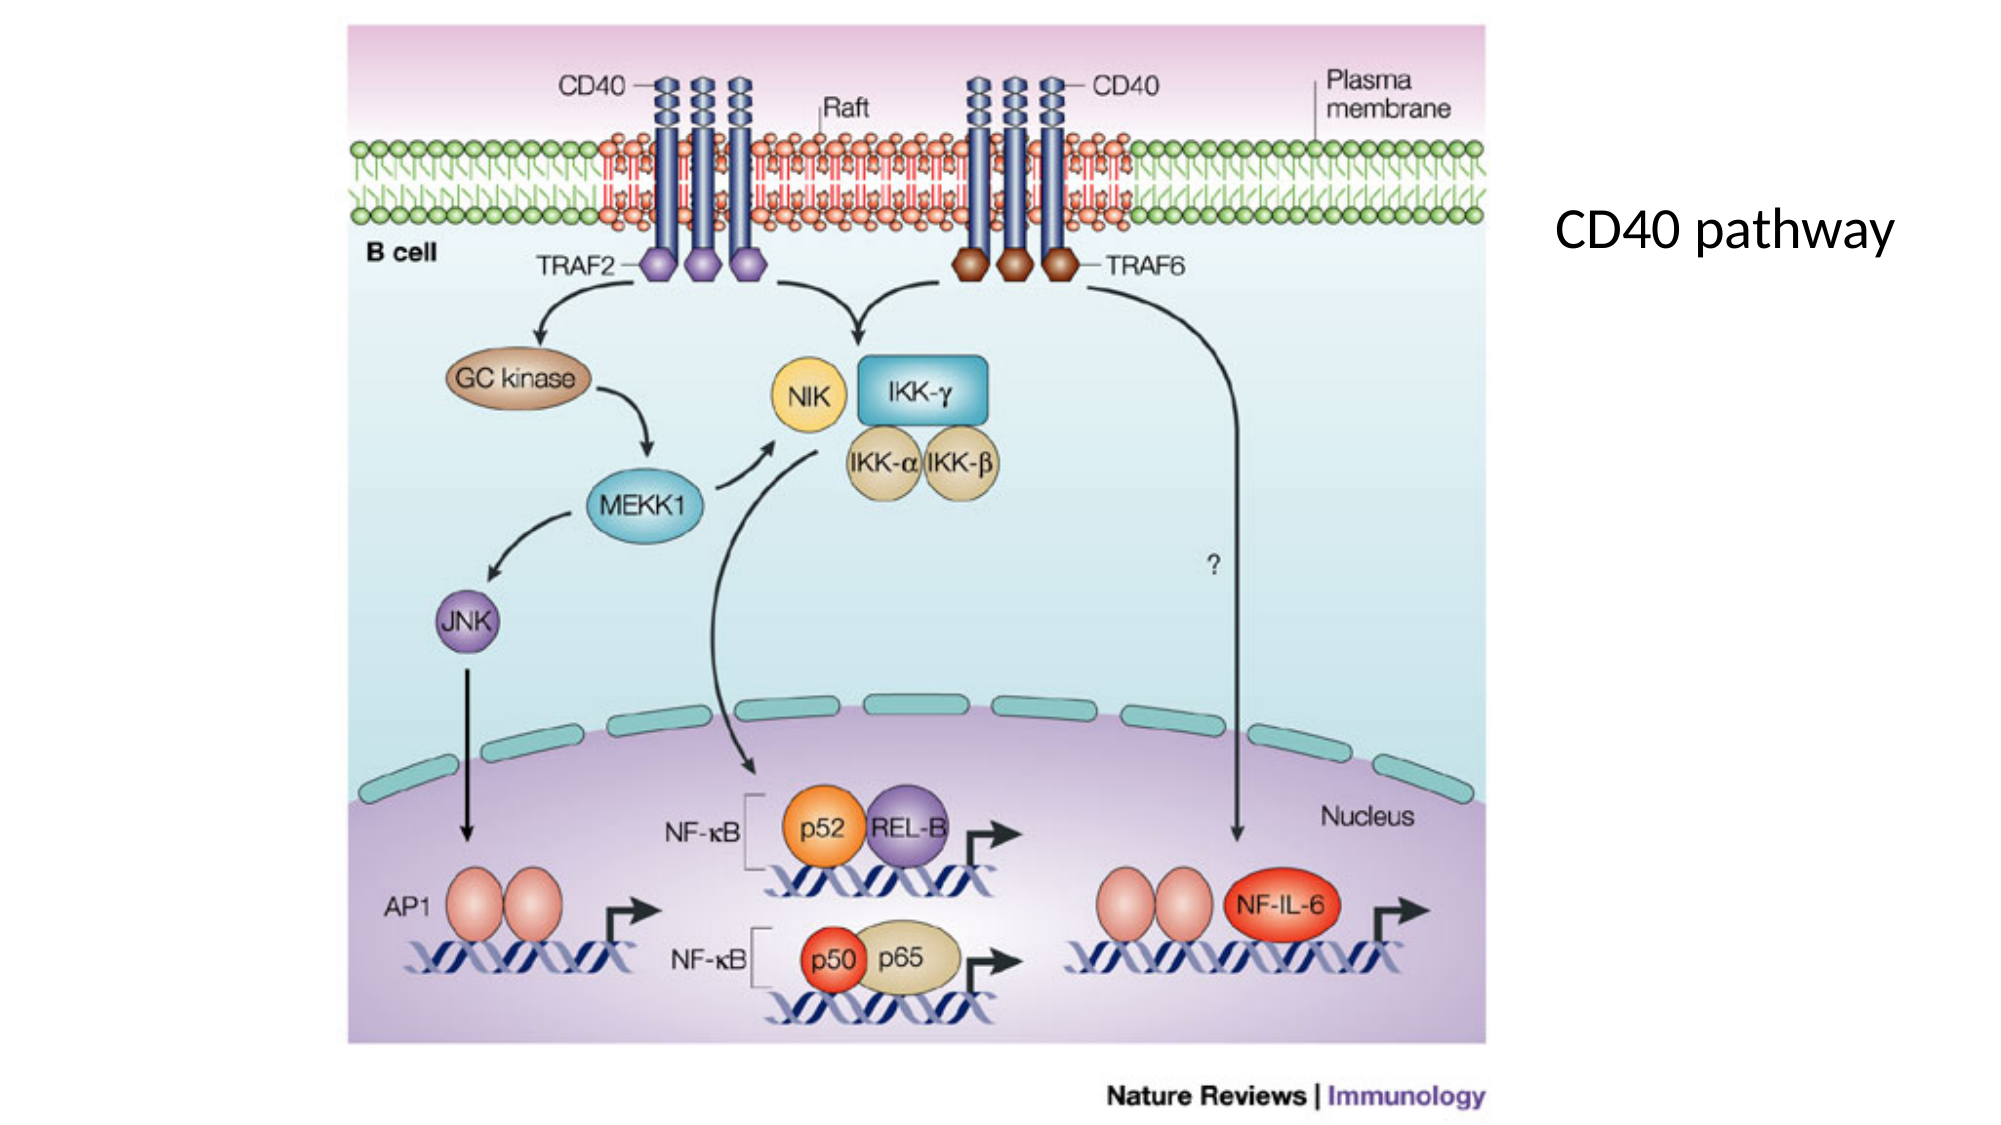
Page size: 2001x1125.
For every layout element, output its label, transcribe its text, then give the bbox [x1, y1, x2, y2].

picture [335, 15, 1506, 1125]
text_box CD40 pathway [1540, 183, 1911, 268]
